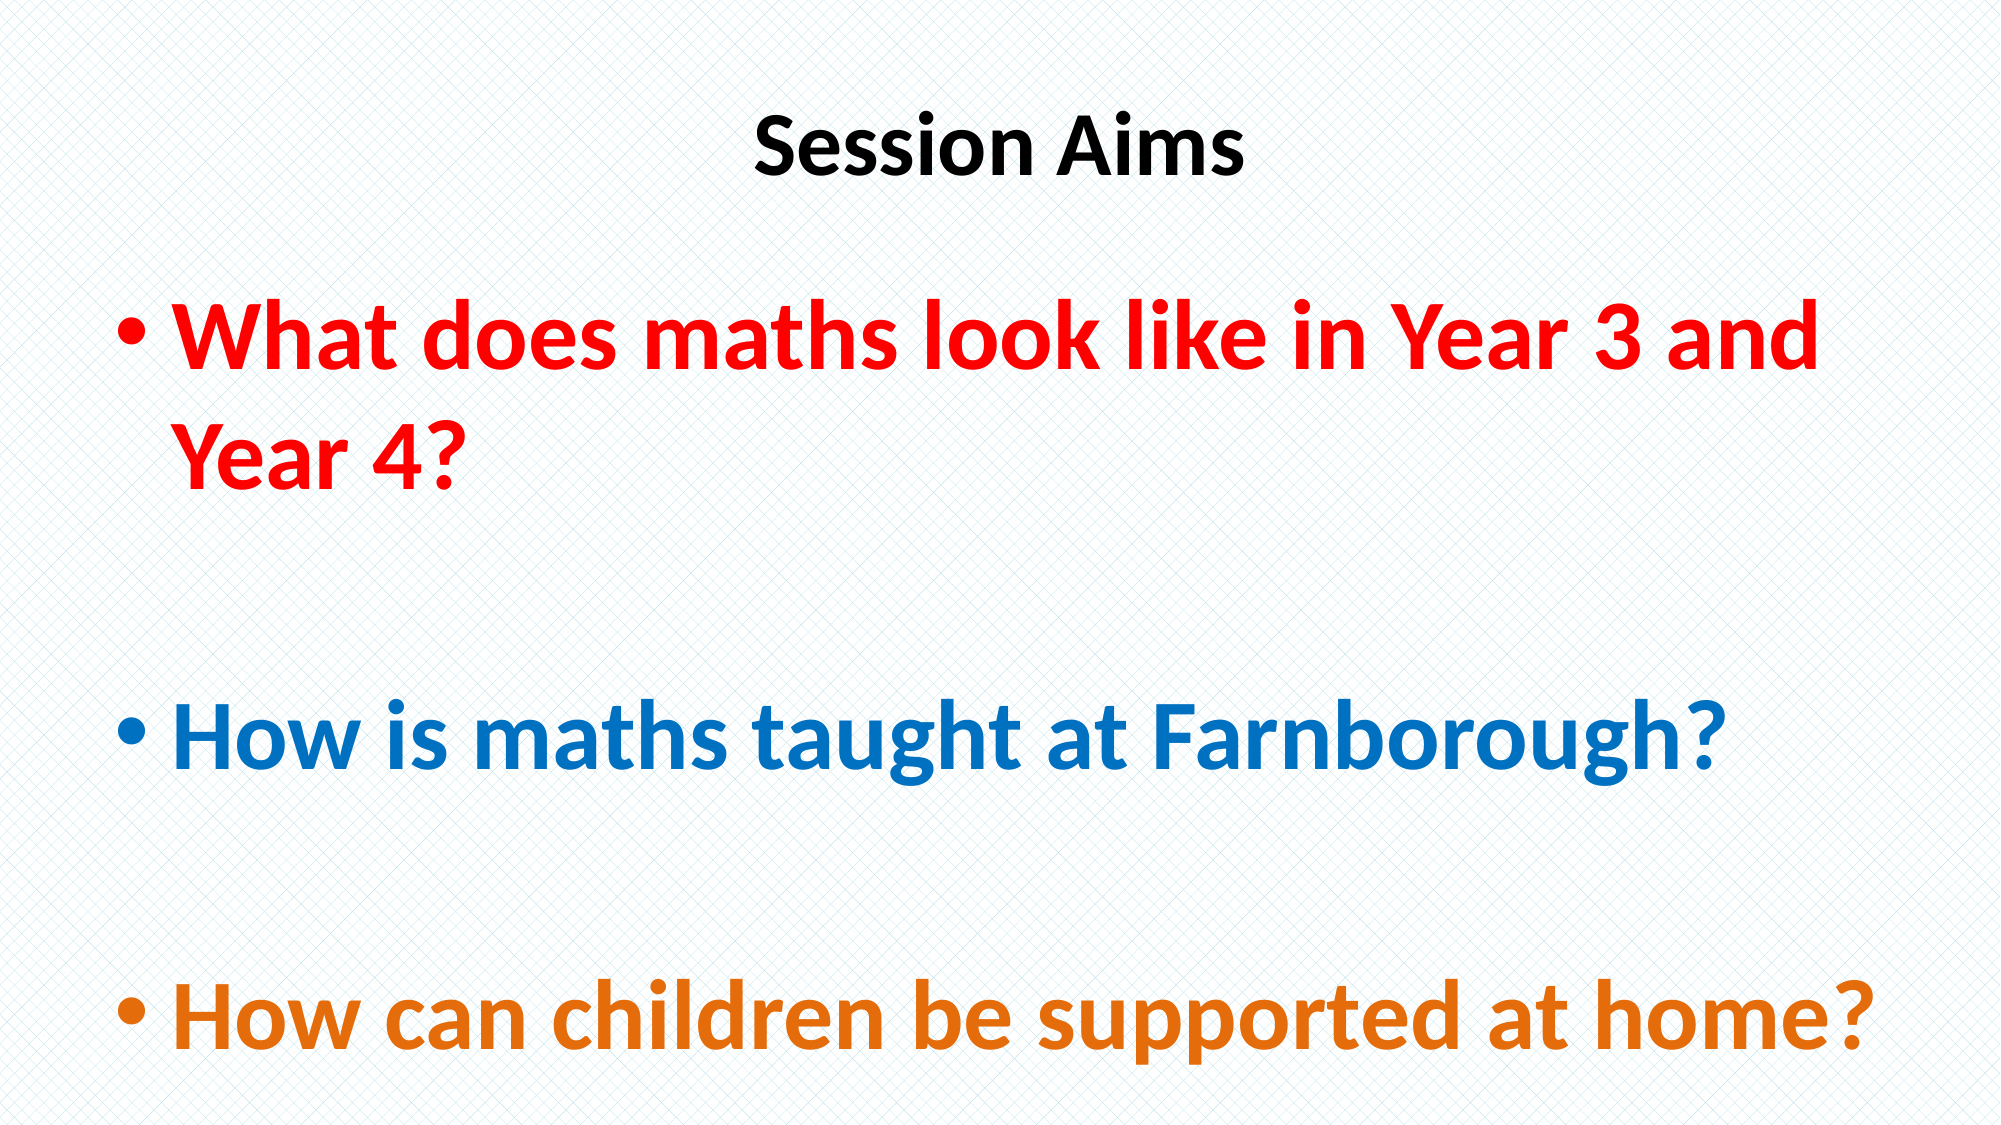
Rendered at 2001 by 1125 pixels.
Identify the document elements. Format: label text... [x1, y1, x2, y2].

list What does maths look like in Year 3 and Year 4? How is maths taught at Farnborough? How can children be supported at home? [99, 262, 1900, 1005]
title Session Aims [99, 45, 1900, 233]
